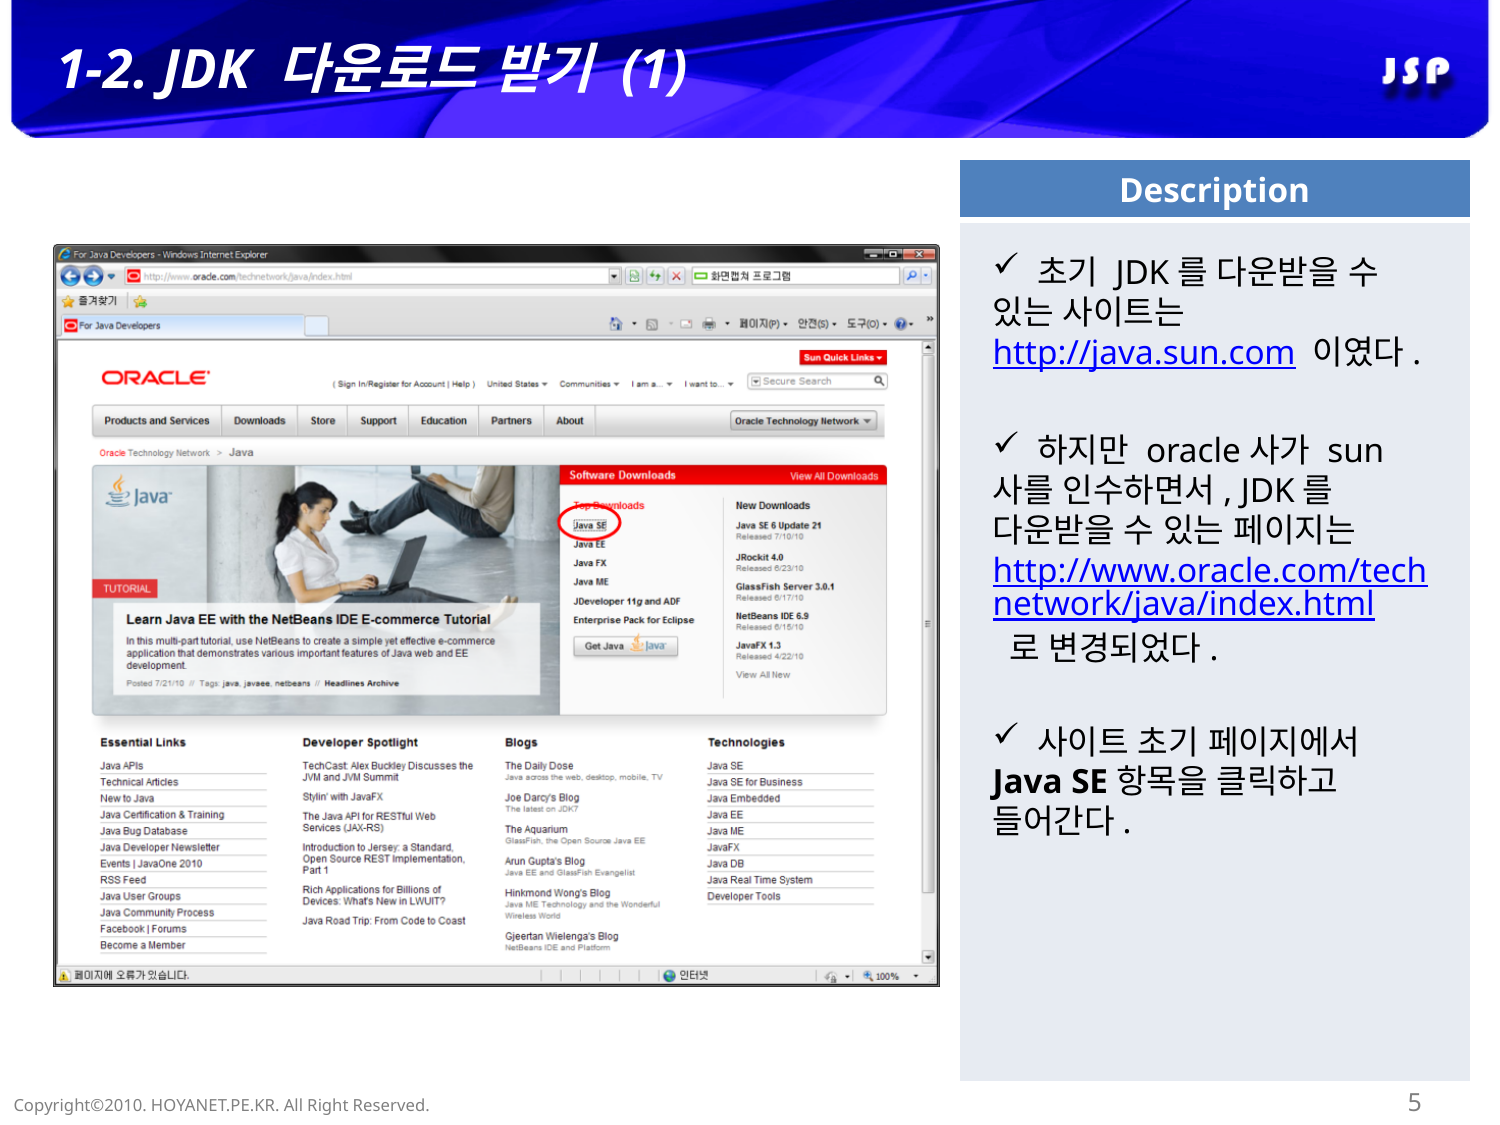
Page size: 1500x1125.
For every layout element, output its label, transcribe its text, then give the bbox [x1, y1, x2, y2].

title 1-2. JDK 다운로드 받기 (1) [41, 27, 1317, 123]
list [52, 244, 940, 988]
list 초기 JDK를 다운받을 수 있는 사이트는 http://java.sun.com 이였다. 하지만 oracle사가 sun사를 인수하면서, JDK를 다운받을 수 있는 페이지는 http://www.oracle.com/technetwork/java/index.html 로 변경되었다. 사이트 초기 페이지에서 Java SE항목을 클릭하고 들어간다. [977, 243, 1451, 1071]
picture [0, 0, 1500, 138]
